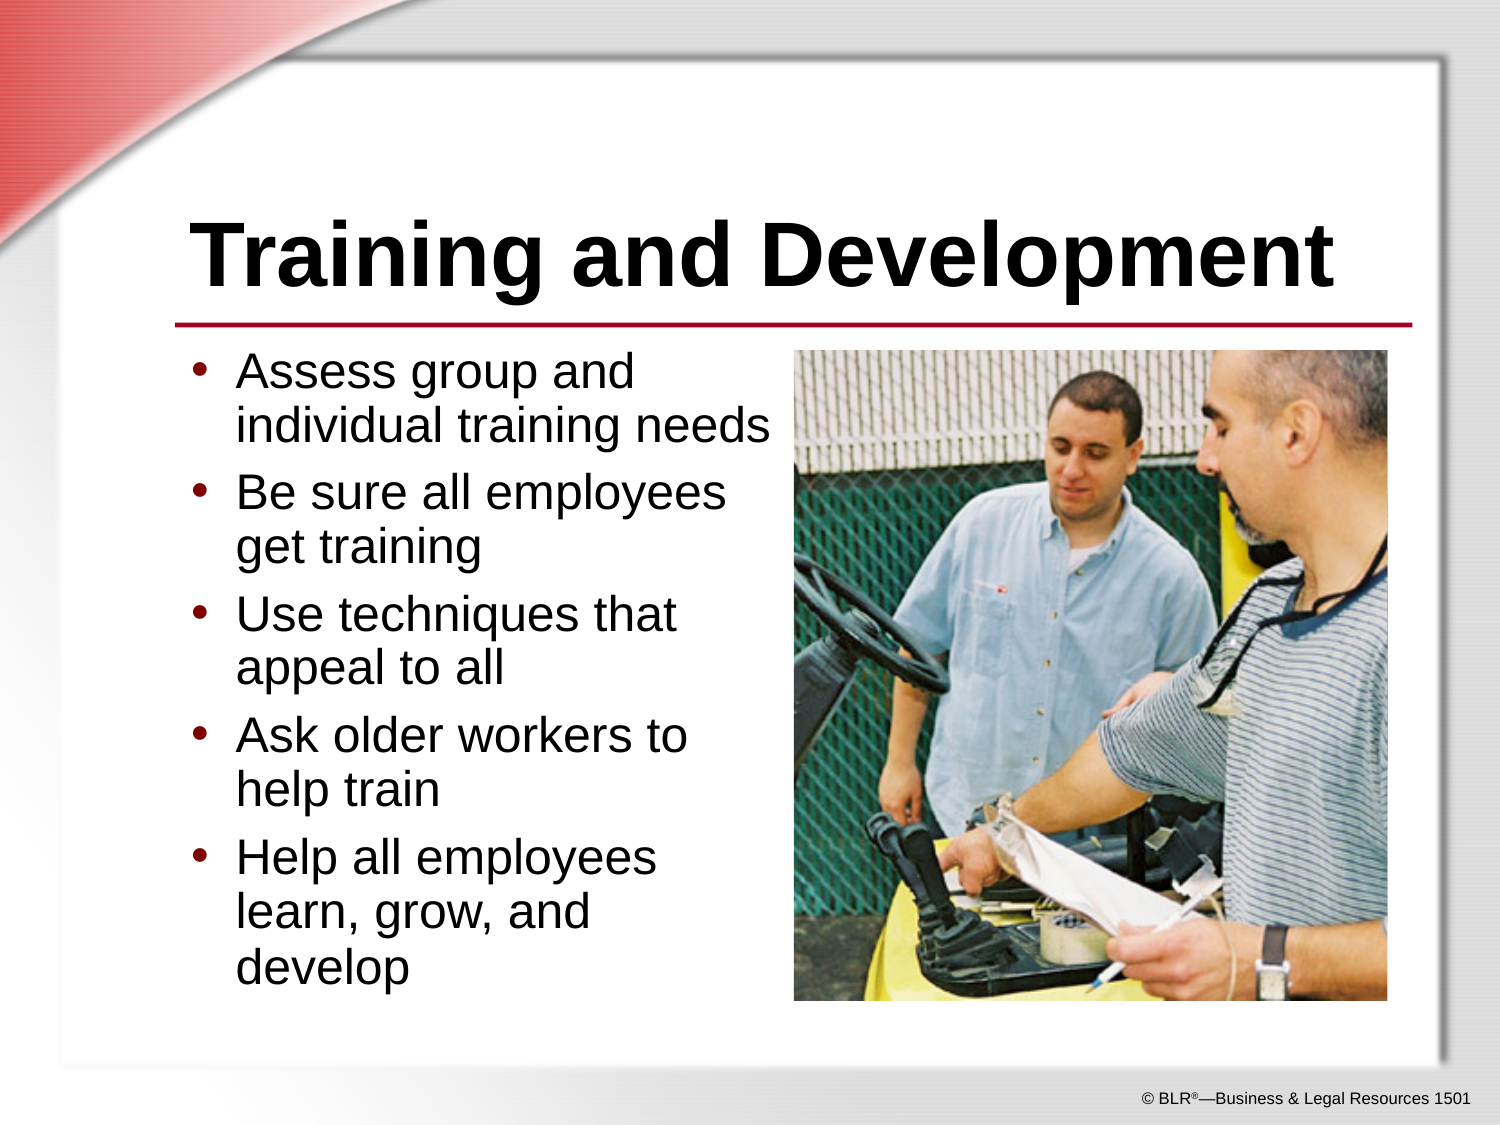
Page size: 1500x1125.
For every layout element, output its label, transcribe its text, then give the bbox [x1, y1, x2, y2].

title Training and Development [174, 125, 1413, 313]
picture [0, 0, 1500, 1125]
list Assess group and individual training needs Be sure all employees get training Use techniques that appeal to all Ask older workers to help train Help all employees learn, grow, and develop [174, 337, 792, 1025]
